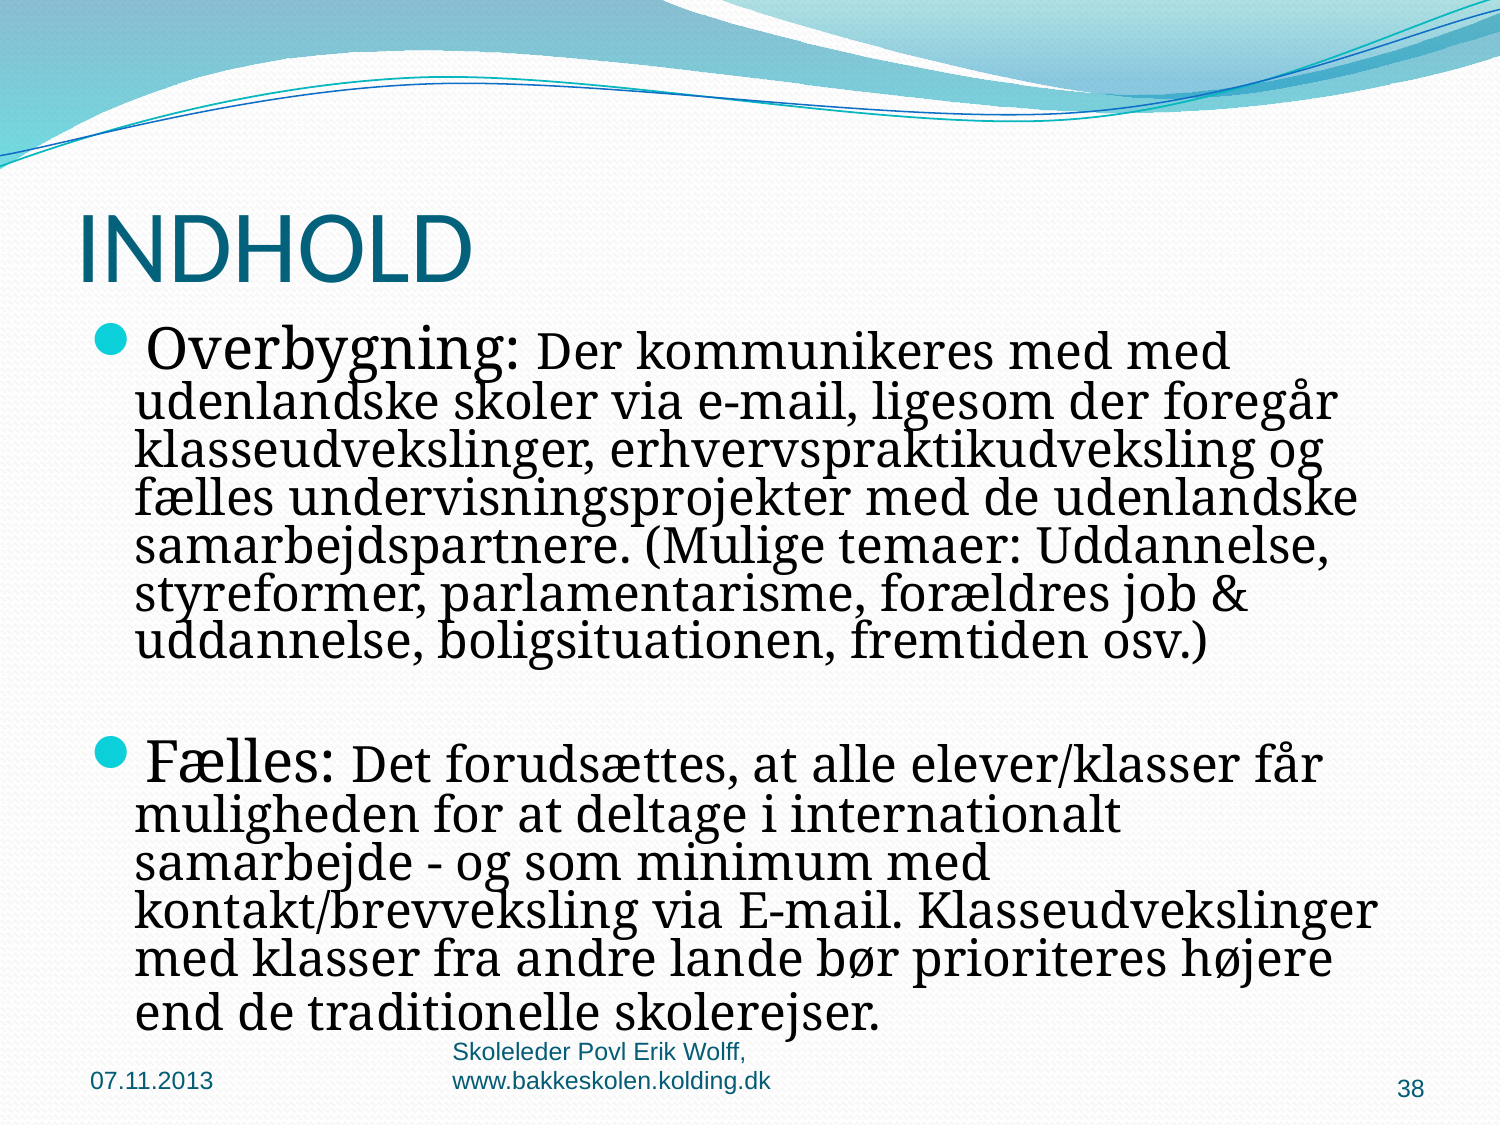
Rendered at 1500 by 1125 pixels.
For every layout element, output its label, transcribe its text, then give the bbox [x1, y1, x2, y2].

footer Skoleleder Povl Erik Wolff, www.bakkeskolen.kolding.dk [437, 1042, 988, 1103]
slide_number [75, 1042, 425, 1103]
list Overbygning: Der kommunikeres med med udenlandske skoler via e-mail, ligesom der foregår klasseudvekslinger, erhvervspraktikudveksling og fælles undervisningsprojekter med de udenlandske samarbejdspartnere. (Mulige temaer: Uddannelse, styreformer, parlamentarisme, forældres job & uddannelse, boligsituationen, fremtiden osv.) Fælles: Det forudsættes, at alle elever/klasser får muligheden for at deltage i internationalt samarbejde - og som minimum med kontakt/brevveksling via E-mail. Klasseudvekslinger med klasser fra andre lande bør prioriteres højere end de traditionelle skolerejser. [75, 317, 1425, 1038]
title INDHOLD [75, 115, 1425, 304]
slide_number 38 [1299, 1042, 1425, 1103]
